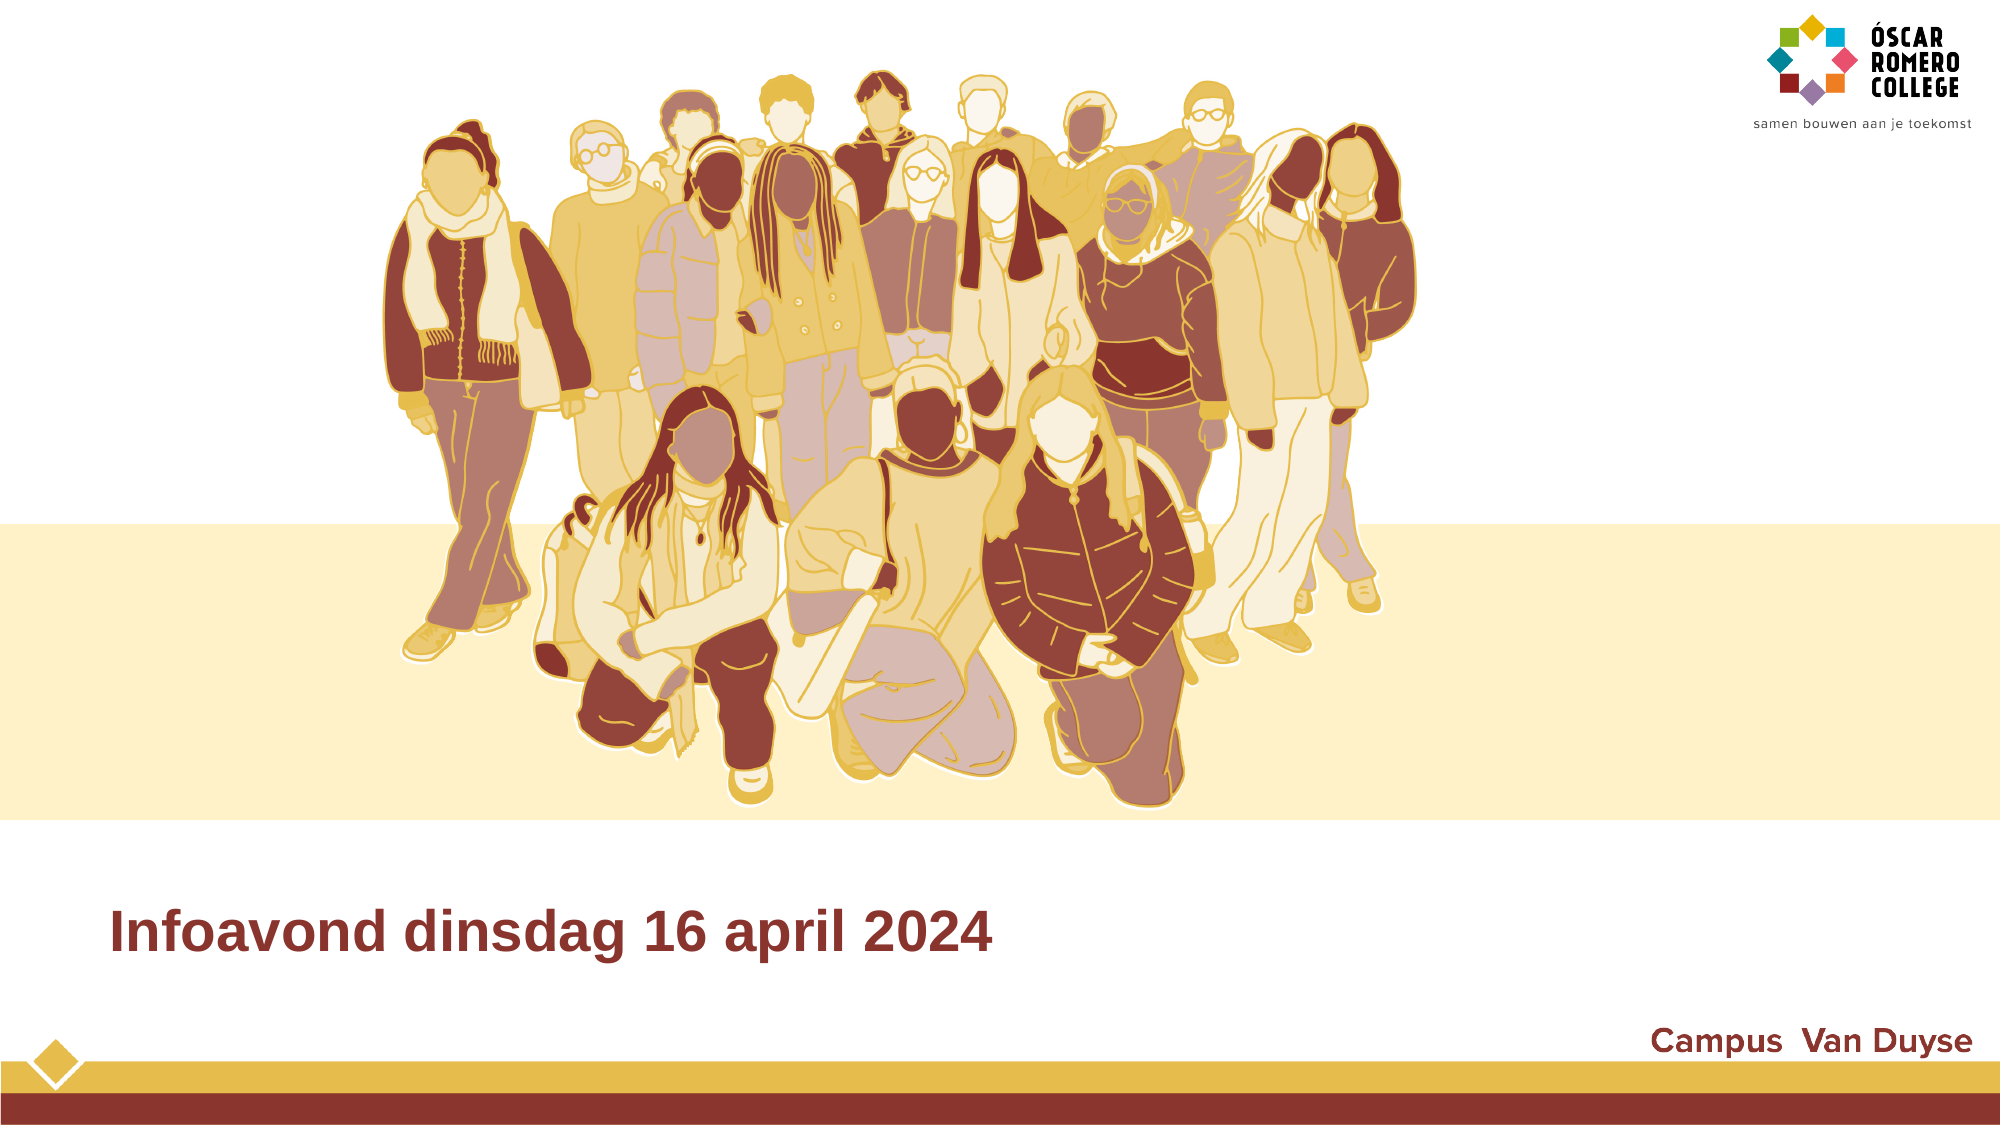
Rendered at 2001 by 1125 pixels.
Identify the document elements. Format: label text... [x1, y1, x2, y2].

title Infoavond dinsdag 16 april 2024 [94, 824, 1820, 1042]
picture [0, 1022, 2000, 1125]
picture [1753, 14, 1972, 131]
picture [380, 66, 1420, 811]
